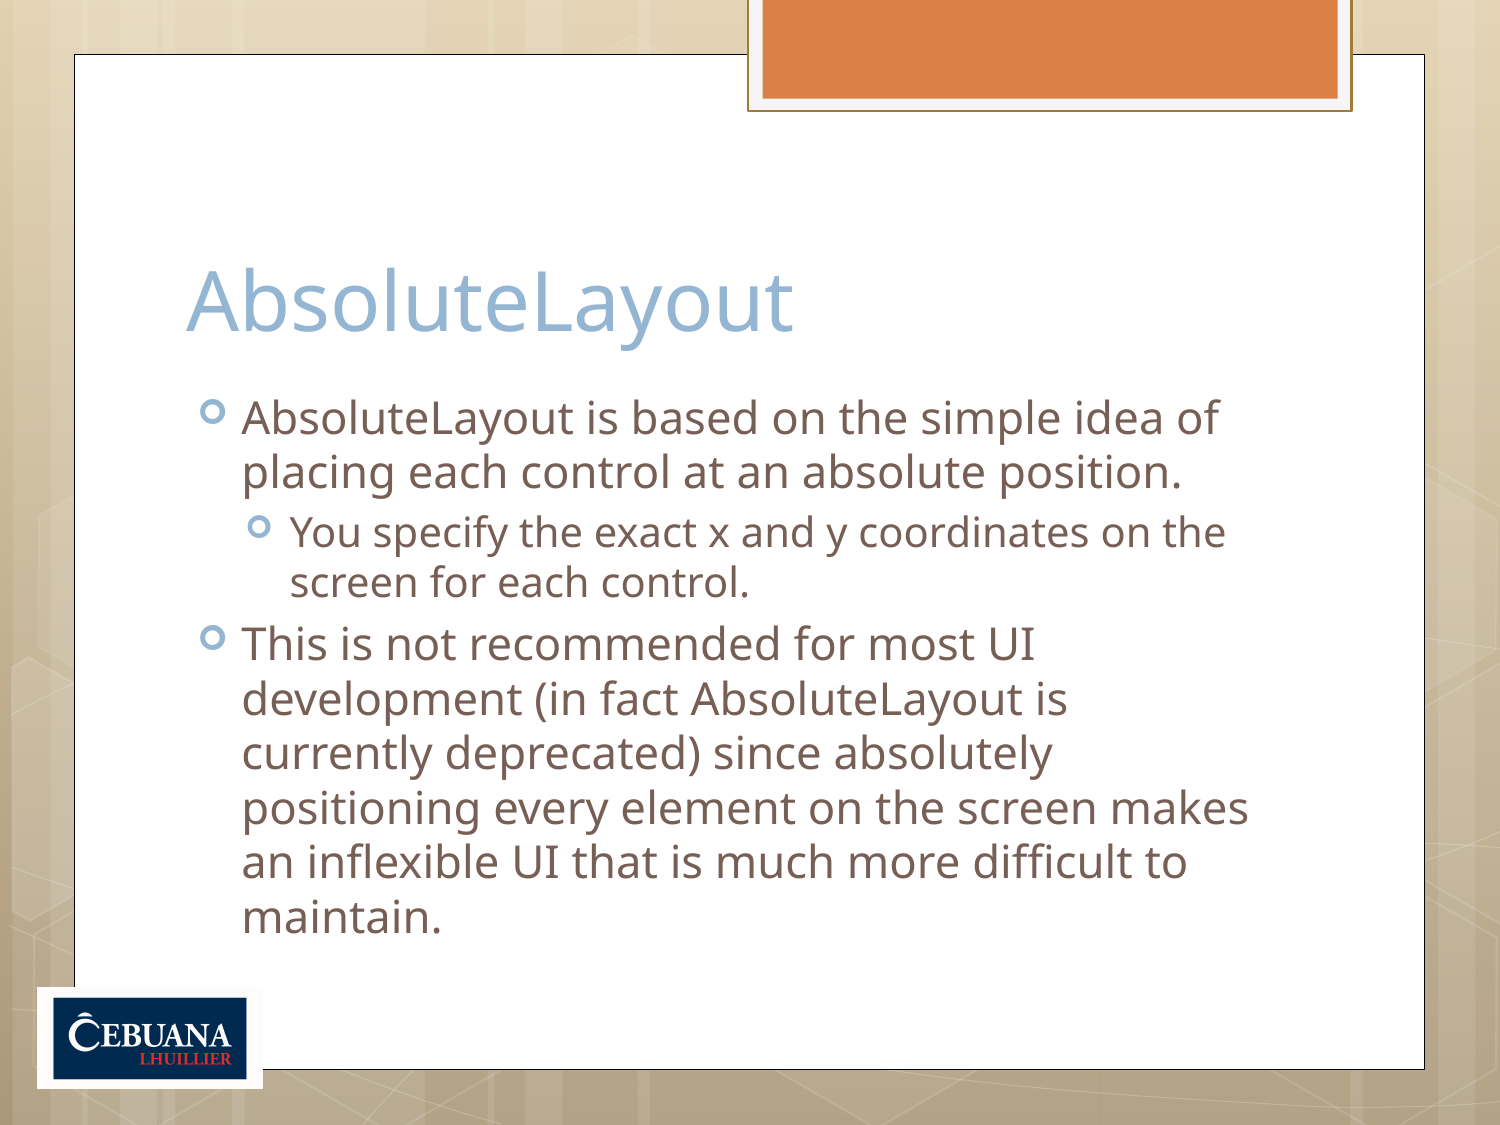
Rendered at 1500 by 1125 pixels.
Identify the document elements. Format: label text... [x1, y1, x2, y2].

title AbsoluteLayout [171, 168, 1324, 357]
list AbsoluteLayout is based on the simple idea of placing each control at an absolute position. You specify the exact x and y coordinates on the screen for each control. This is not recommended for most UI development (in fact AbsoluteLayout is currently deprecated) since absolutely positioning every element on the screen makes an inflexible UI that is much more difficult to maintain. [171, 381, 1283, 957]
picture [37, 987, 263, 1089]
